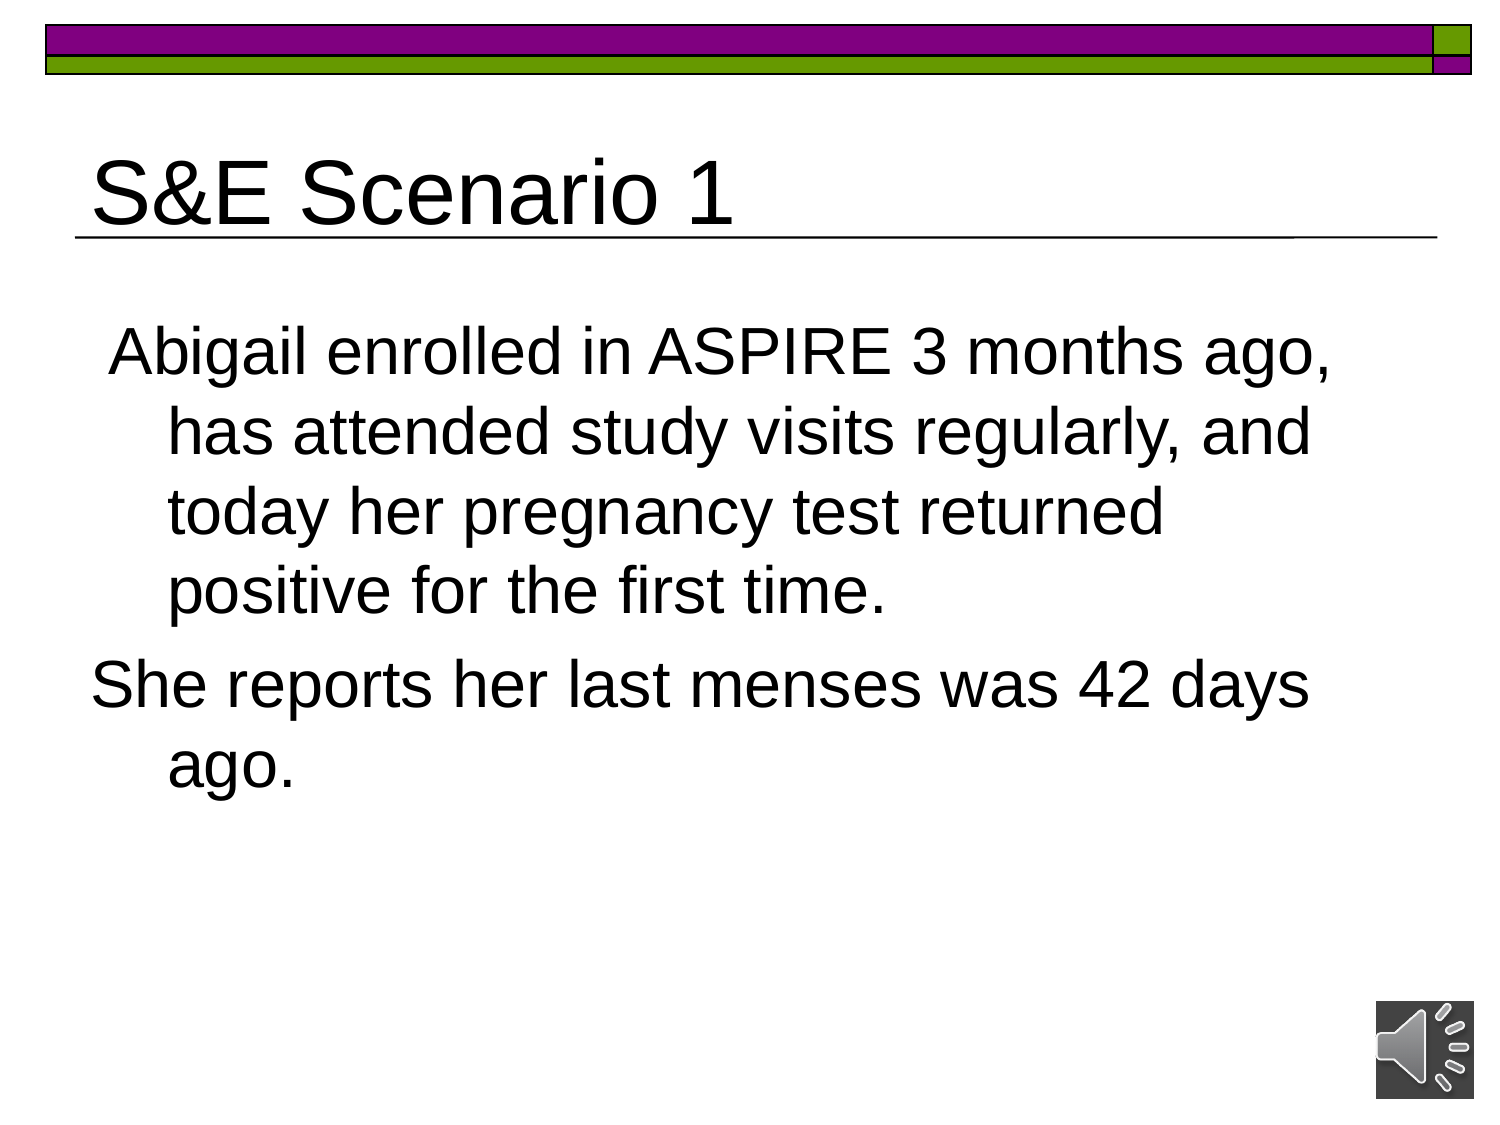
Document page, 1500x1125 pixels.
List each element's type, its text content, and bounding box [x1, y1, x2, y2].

title S&E Scenario 1 [75, 62, 1425, 250]
picture [1374, 999, 1476, 1101]
list Abigail enrolled in ASPIRE 3 months ago, has attended study visits regularly, and today her pregnancy test returned positive for the first time. She reports her last menses was 42 days ago. [75, 299, 1425, 1006]
